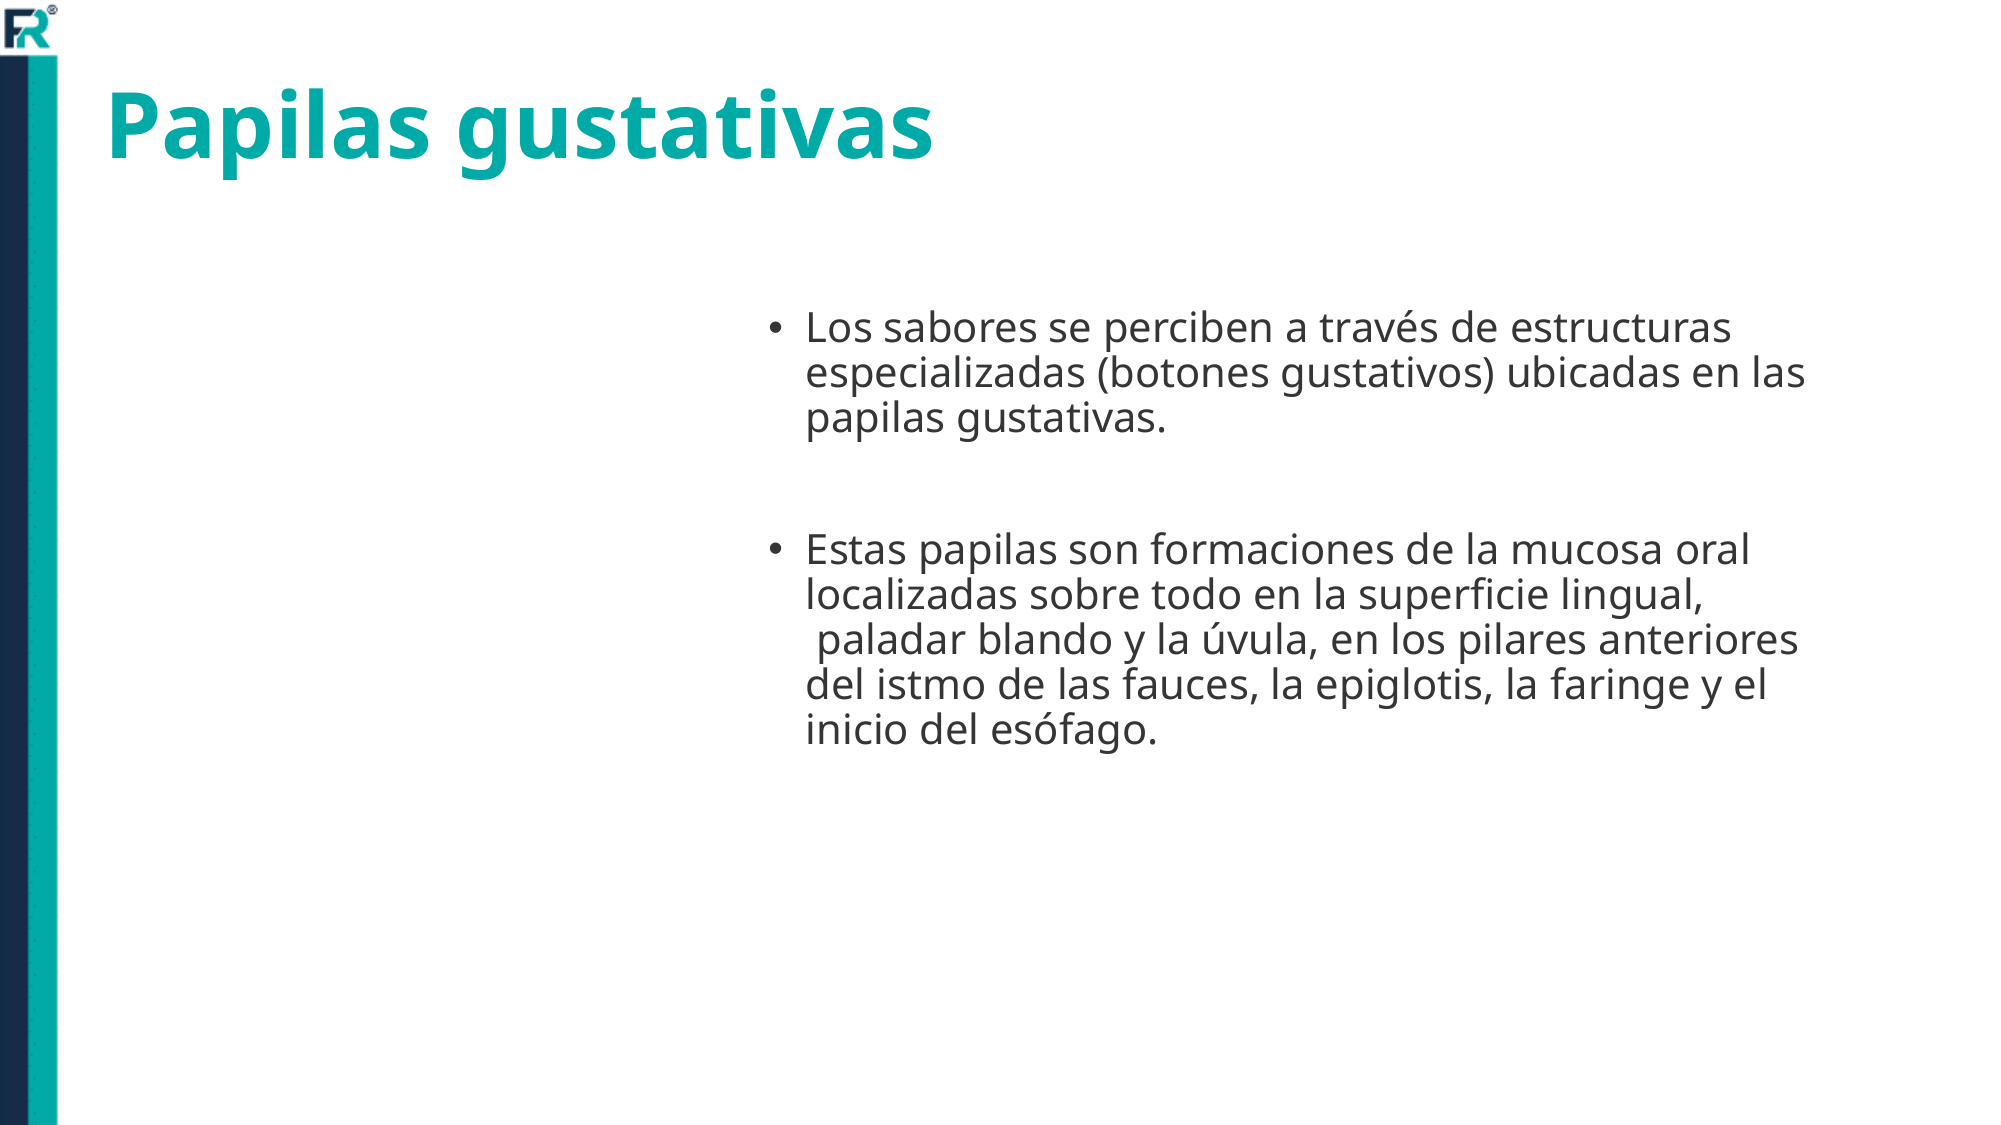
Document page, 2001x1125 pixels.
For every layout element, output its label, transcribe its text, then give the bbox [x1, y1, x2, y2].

list Los sabores se perciben a través de estructuras especializadas (botones gustativos) ubicadas en las papilas gustativas. Estas papilas son formaciones de la mucosa oral localizadas sobre todo en la superficie lingual, paladar blando y la úvula, en los pilares anteriores del istmo de las fauces, la epiglotis, la faringe y el inicio del esófago. [753, 299, 1863, 1014]
picture [0, 0, 2001, 1125]
title Papilas gustativas [89, 19, 1815, 238]
